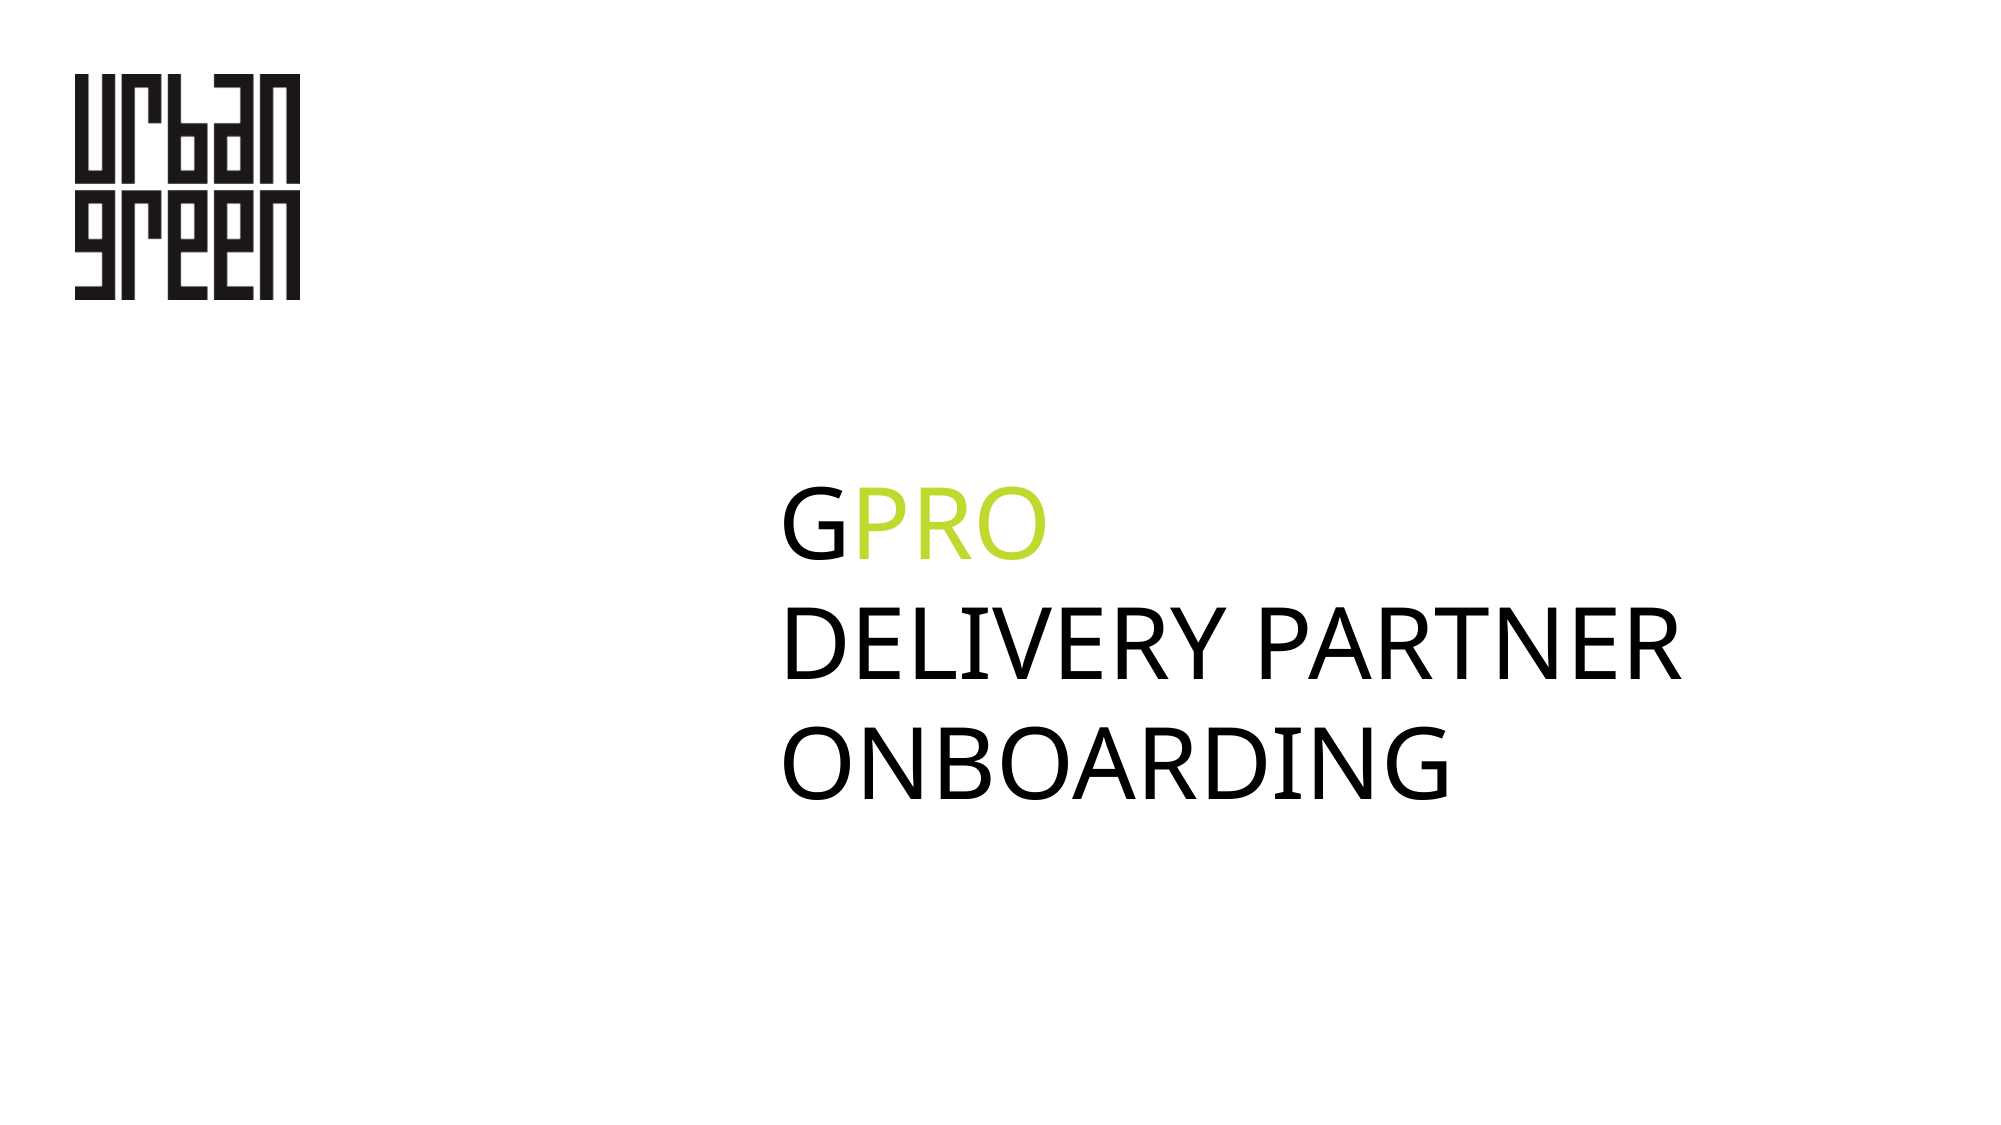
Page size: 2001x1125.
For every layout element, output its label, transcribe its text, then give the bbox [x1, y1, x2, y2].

title GPRO DELIVERY PARTNER Onboarding [778, 459, 1953, 1013]
picture [75, 74, 300, 300]
